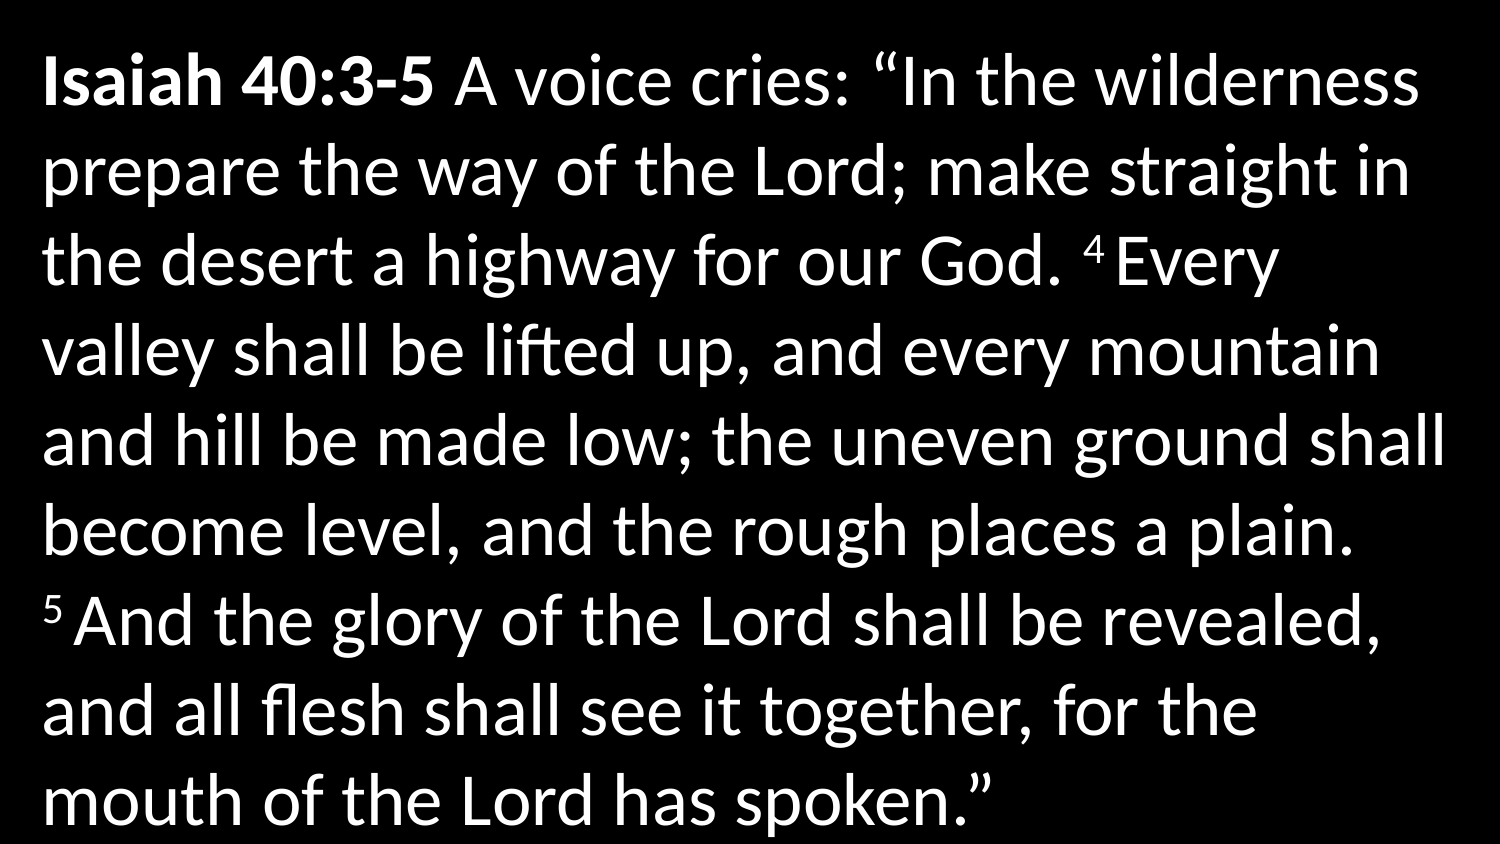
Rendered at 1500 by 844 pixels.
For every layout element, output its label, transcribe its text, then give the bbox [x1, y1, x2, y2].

text_box Isaiah 40:3-5 A voice cries: “In the wilderness prepare the way of the Lord; make straight in the desert a highway for our God. 4 Every valley shall be lifted up, and every mountain and hill be made low; the uneven ground shall become level, and the rough places a plain. 5 And the glory of the Lord shall be revealed, and all flesh shall see it together, for the mouth of the Lord has spoken.” [27, 23, 1466, 844]
